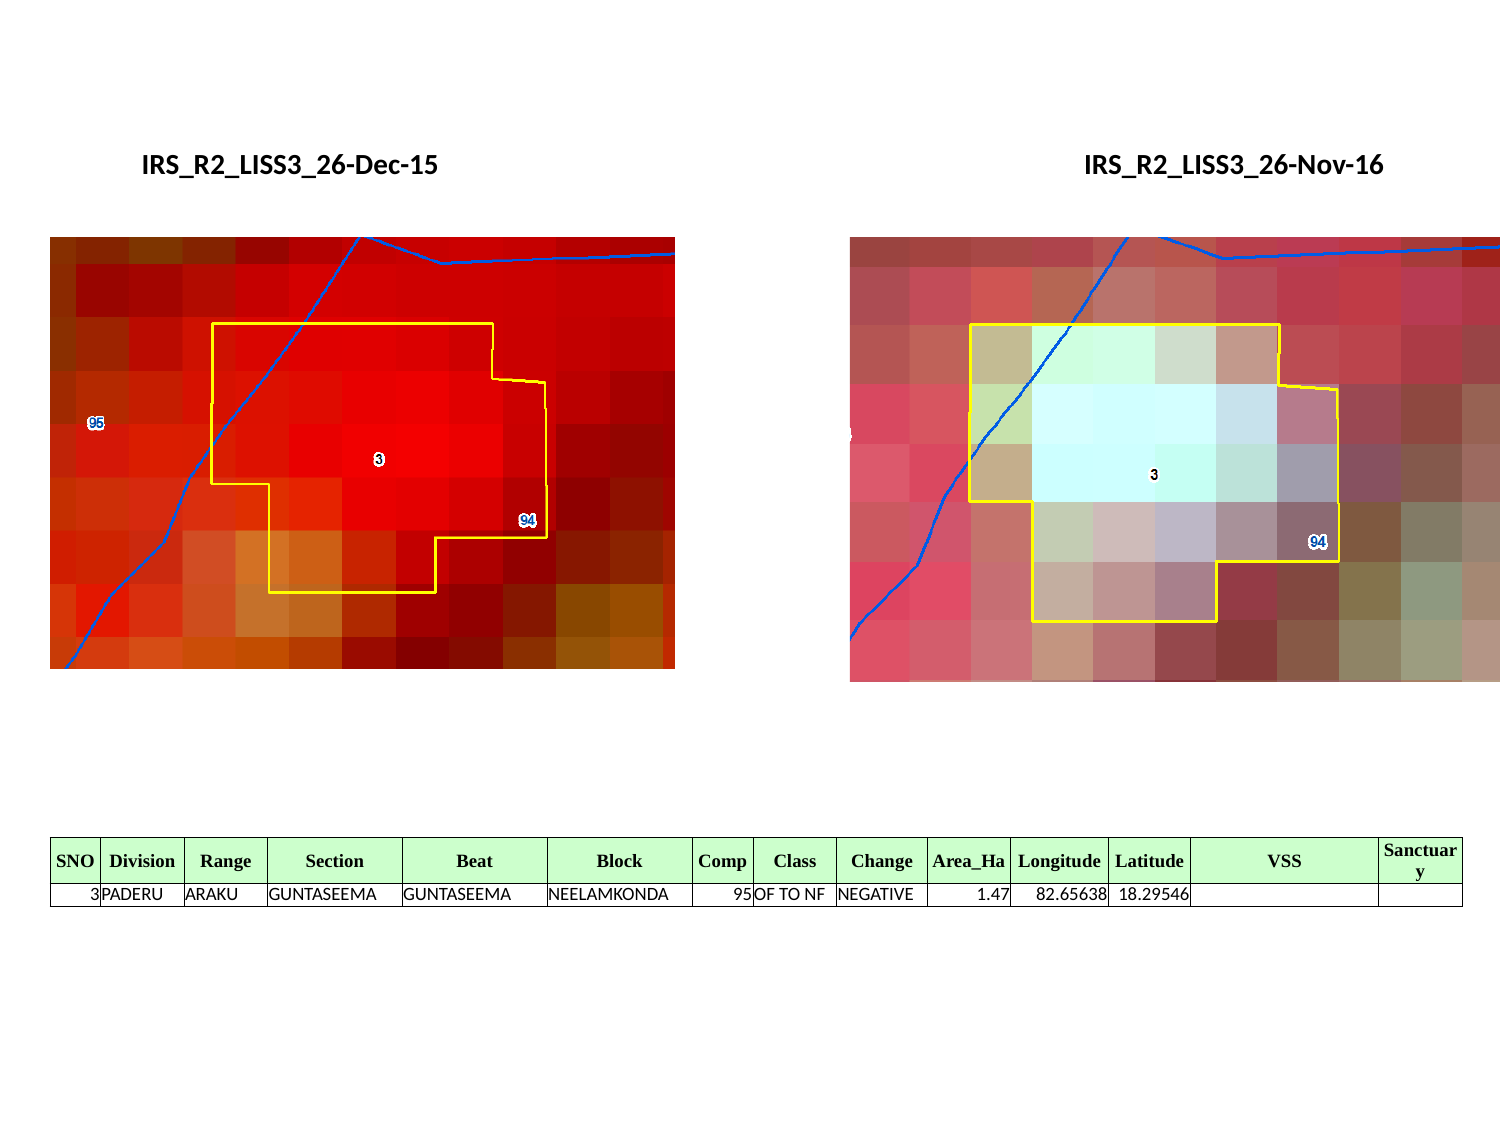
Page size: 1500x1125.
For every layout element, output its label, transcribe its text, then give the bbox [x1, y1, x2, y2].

table_cell [1379, 884, 1462, 906]
table_header Area_Ha [928, 838, 1010, 883]
table_cell 95 [693, 884, 753, 906]
table_cell 1.47 [928, 884, 1010, 906]
table_header Comp [693, 838, 753, 883]
table_header Sanctuary [1379, 838, 1462, 883]
table_header Longitude [1011, 838, 1108, 883]
picture [849, 237, 1500, 682]
table_cell GUNTASEEMA [268, 884, 402, 906]
table_header Range [185, 838, 267, 883]
table_header Latitude [1109, 838, 1190, 883]
table_header SNO [51, 838, 100, 883]
text_box IRS_R2_LISS3_26-Dec-15 [126, 137, 461, 188]
table_header Beat [403, 838, 547, 883]
table_cell [1191, 884, 1378, 906]
text_box IRS_R2_LISS3_26-Nov-16 [1069, 137, 1406, 188]
table_cell 18.29546 [1109, 884, 1190, 906]
table_header Class [754, 838, 836, 883]
table_cell 82.65638 [1011, 884, 1108, 906]
table_header Change [837, 838, 927, 883]
table_cell ARAKU [185, 884, 267, 906]
table_cell PADERU [101, 884, 184, 906]
table_header Division [101, 838, 184, 883]
table_header Section [268, 838, 402, 883]
table_header Block [548, 838, 692, 883]
table_cell GUNTASEEMA [403, 884, 547, 906]
table_header VSS [1191, 838, 1378, 883]
table_cell 3 [51, 884, 100, 906]
table_cell NEGATIVE [837, 884, 927, 906]
table_cell OF TO NF [754, 884, 836, 906]
picture [49, 237, 676, 669]
table_cell NEELAMKONDA [548, 884, 692, 906]
